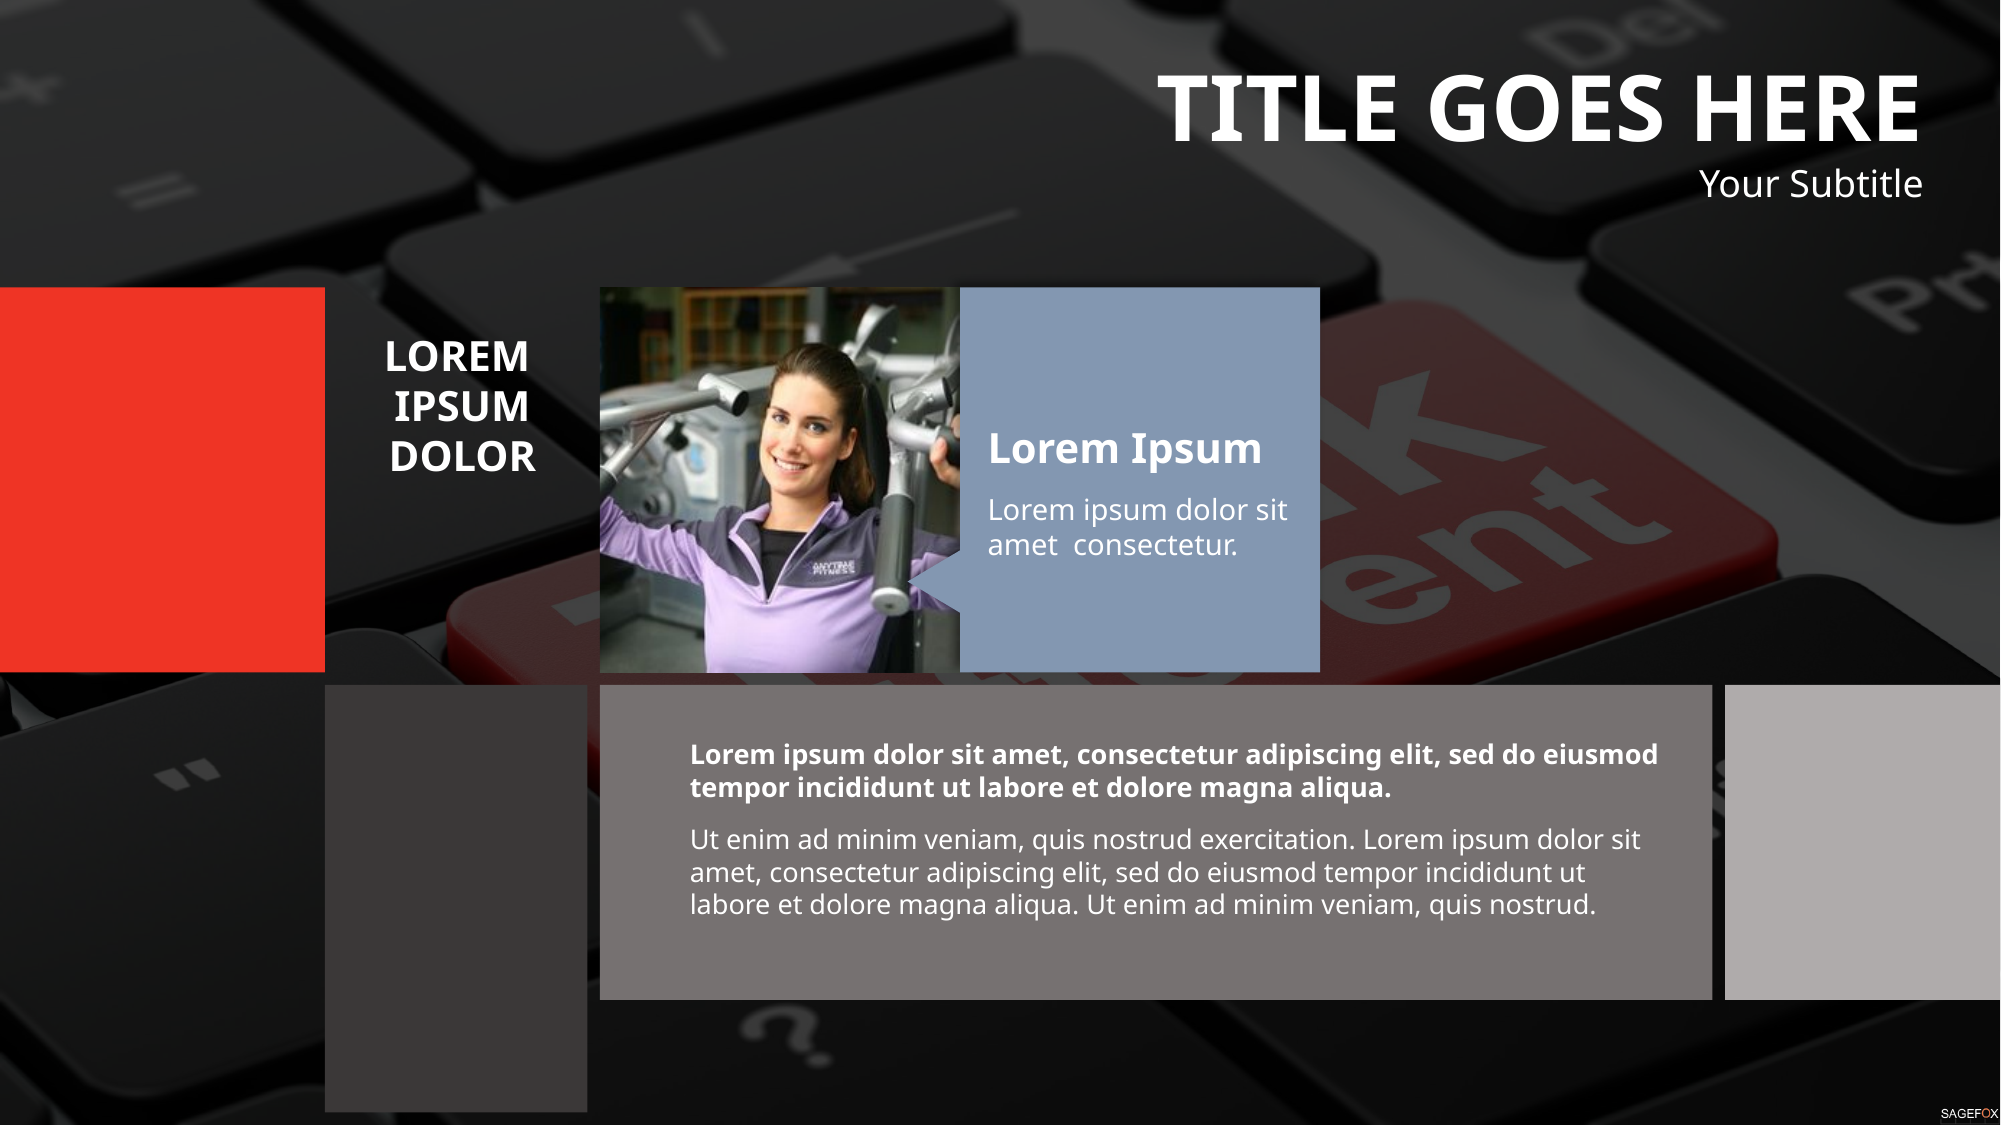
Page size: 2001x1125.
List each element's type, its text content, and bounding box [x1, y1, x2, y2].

text_box [1724, 684, 2000, 1001]
text_box Lorem ipsum dolor sit amet, consectetur adipiscing elit, sed do eiusmod tempor incididunt ut labore et dolore magna aliqua. Ut enim ad minim veniam, quis nostrud exercitation. Lorem ipsum dolor sit amet, consectetur adipiscing elit, sed do eiusmod tempor incididunt ut labore et dolore magna aliqua. Ut enim ad minim veniam, quis nostrud. [675, 730, 1678, 928]
text_box [905, 286, 1322, 674]
text_box [0, 286, 326, 673]
text_box LOREM IPSUM DOLOR [324, 324, 600, 485]
text_box [599, 286, 955, 673]
text_box Lorem Ipsum Lorem ipsum dolor sit amet consectetur. [977, 416, 1303, 567]
text_box [324, 684, 588, 1113]
text_box TITLE GOES HERE Your Subtitle [1035, 42, 1939, 212]
picture [0, 0, 2001, 1125]
text_box [599, 684, 1713, 1001]
